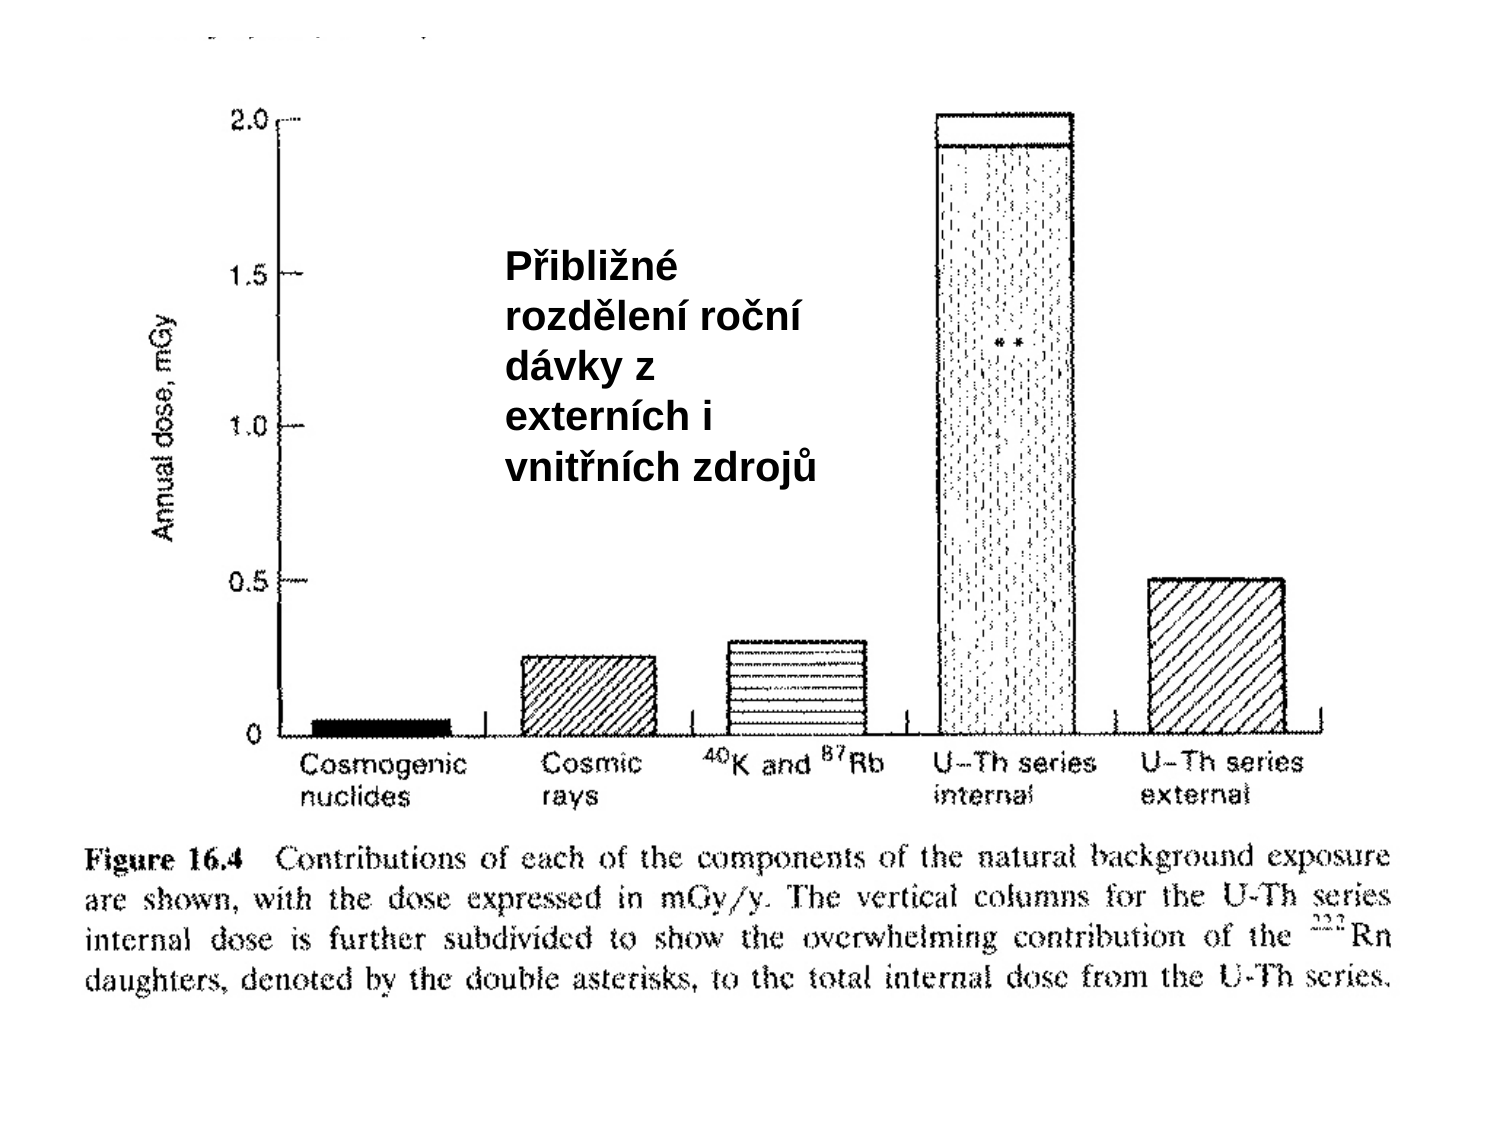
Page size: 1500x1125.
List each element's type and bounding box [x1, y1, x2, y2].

list [0, 37, 1471, 1031]
